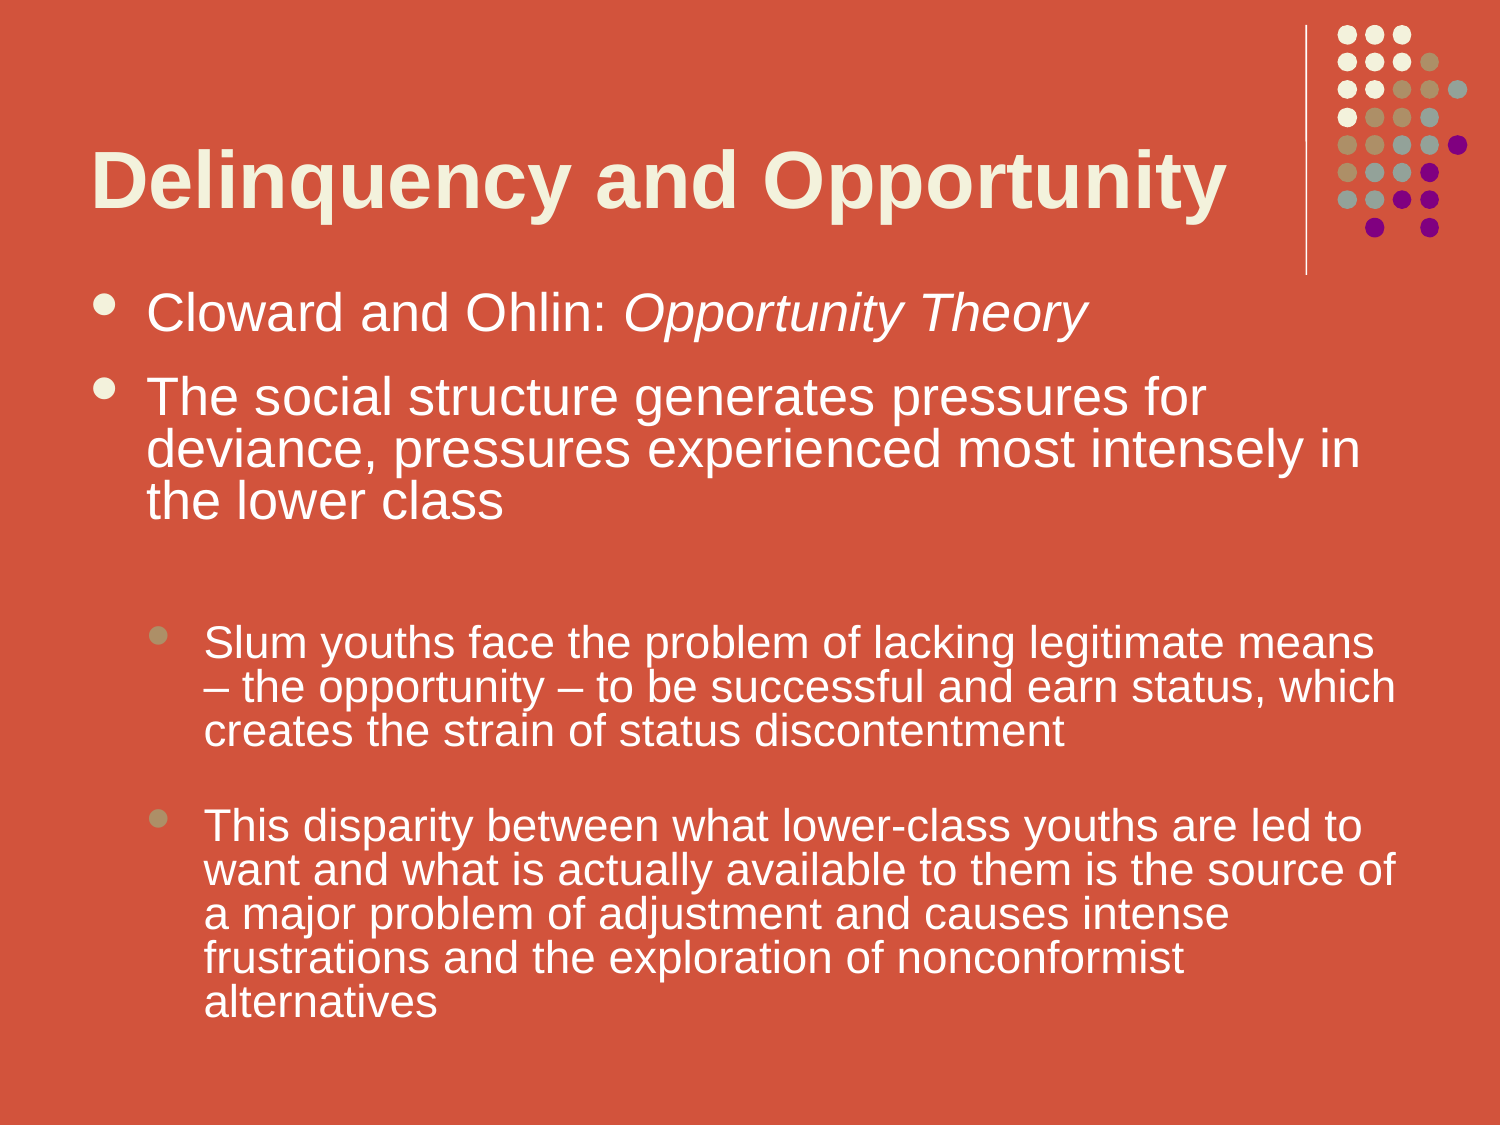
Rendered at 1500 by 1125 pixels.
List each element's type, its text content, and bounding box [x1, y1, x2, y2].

list Cloward and Ohlin: Opportunity Theory The social structure generates pressures for deviance, pressures experienced most intensely in the lower class Slum youths face the problem of lacking legitimate means – the opportunity – to be successful and earn status, which creates the strain of status discontentment This disparity between what lower-class youths are led to want and what is actually available to them is the source of a major problem of adjustment and causes intense frustrations and the exploration of nonconformist alternatives [74, 281, 1426, 1006]
title Delinquency and Opportunity [74, 19, 1313, 233]
